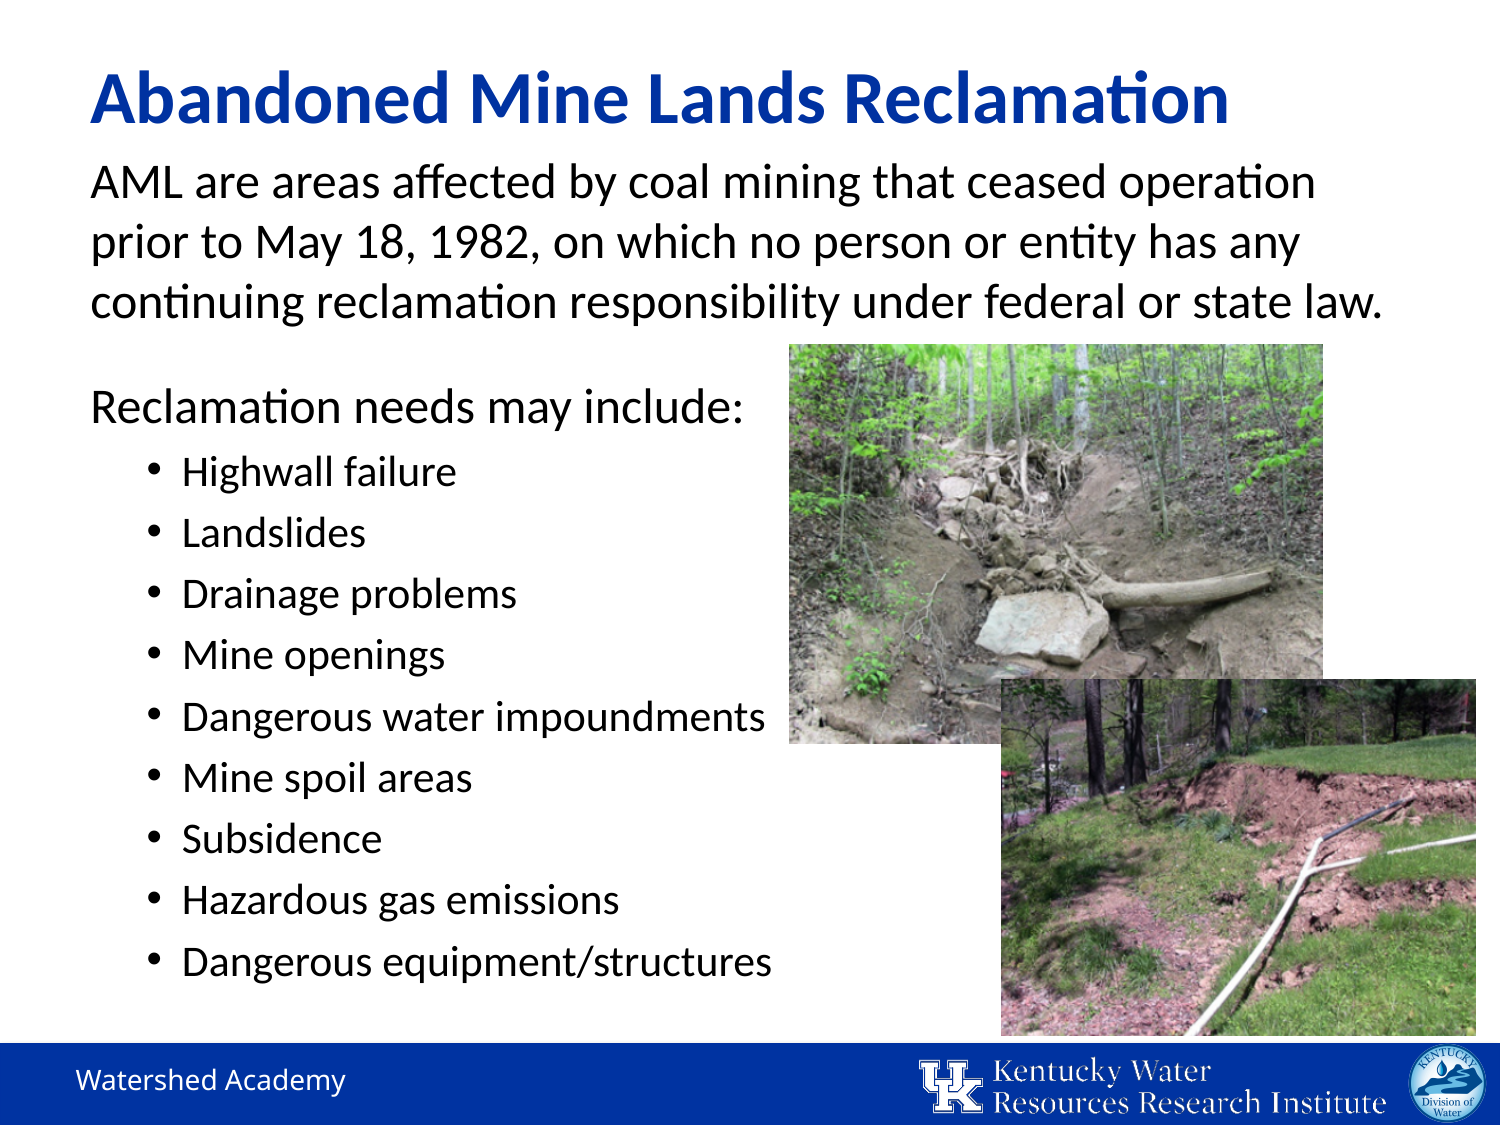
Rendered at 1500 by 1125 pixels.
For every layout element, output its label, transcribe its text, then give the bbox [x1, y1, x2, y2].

picture [1408, 1043, 1487, 1123]
title Abandoned Mine Lands Reclamation [75, 0, 1425, 141]
list AML are areas affected by coal mining that ceased operation prior to May 18, 1982, on which no person or entity has any continuing reclamation responsibility under federal or state law. Reclamation needs may include: Highwall failure Landslides Drainage problems Mine openings Dangerous water impoundments Mine spoil areas Subsidence Hazardous gas emissions Dangerous equipment/structures [75, 141, 1425, 1062]
picture [909, 1062, 1401, 1123]
picture [789, 344, 1476, 1036]
